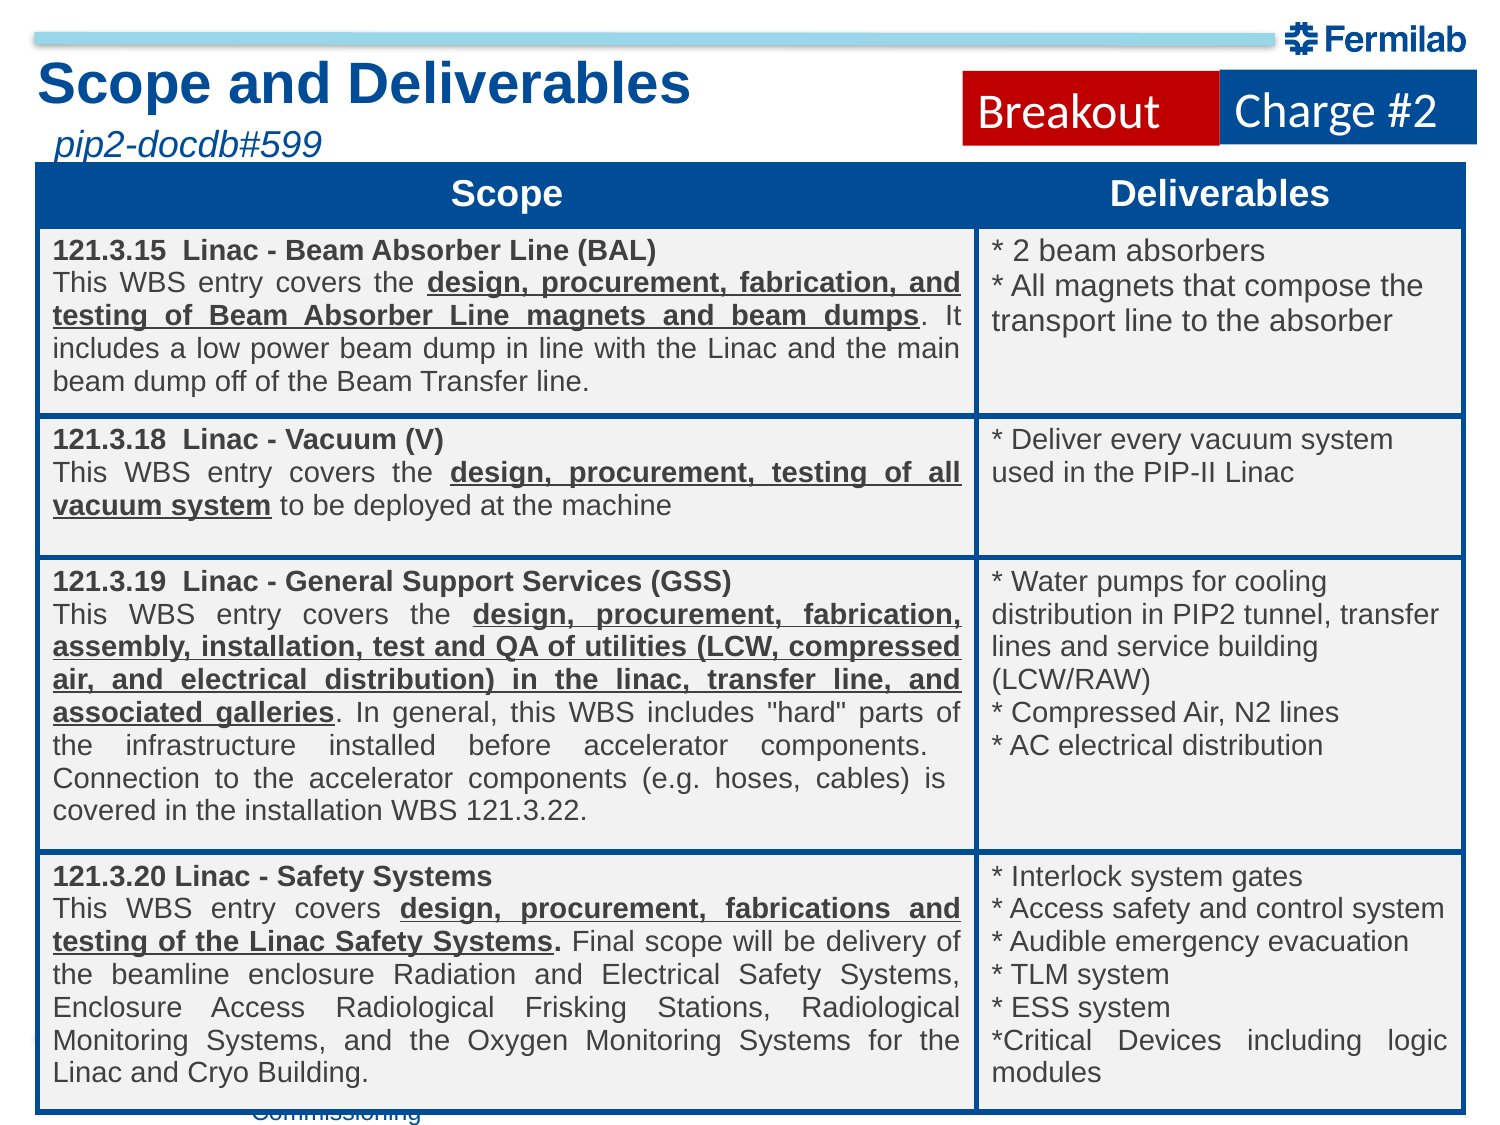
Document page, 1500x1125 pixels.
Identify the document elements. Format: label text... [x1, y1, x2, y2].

table_cell 121.3.20 Linac - Safety Systems This WBS entry covers design, procurement, fabrications and testing of the Linac Safety Systems. Final scope will be delivery of the beamline enclosure Radiation and Electrical Safety Systems, Enclosure Access Radiological Frisking Stations, Radiological Monitoring Systems, and the Oxygen Monitoring Systems for the Linac and Cryo Building. [40, 855, 974, 1109]
picture [1285, 22, 1466, 55]
table_cell * 2 beam absorbers * All magnets that compose the transport line to the absorber [979, 229, 1461, 413]
table_cell * Interlock system gates * Access safety and control system * Audible emergency evacuation * TLM system * ESS system *Critical Devices including logic modules [979, 855, 1461, 1109]
table_cell * Water pumps for cooling distribution in PIP2 tunnel, transfer lines and service building (LCW/RAW) * Compressed Air, N2 lines * AC electrical distribution [979, 560, 1461, 849]
table_header Deliverables [979, 167, 1461, 223]
text_box Breakout [962, 70, 1220, 146]
table_cell 121.3.15 Linac - Beam Absorber Line (BAL) This WBS entry covers the design, procurement, fabrication, and testing of Beam Absorber Line magnets and beam dumps. It includes a low power beam dump in line with the Linac and the main beam dump off of the Beam Transfer line. [40, 229, 974, 413]
table_cell 121.3.19 Linac - General Support Services (GSS) This WBS entry covers the design, procurement, fabrication, assembly, installation, test and QA of utilities (LCW, compressed air, and electrical distribution) in the linac, transfer line, and associated galleries. In general, this WBS includes "hard" parts of the infrastructure installed before accelerator components. Connection to the accelerator components (e.g. hoses, cables) is covered in the installation WBS 121.3.22. [40, 560, 974, 849]
text_box pip2-docdb#599 [39, 112, 337, 173]
table_cell 121.3.18 Linac - Vacuum (V) This WBS entry covers the design, procurement, testing of all vacuum system to be deployed at the machine [40, 419, 974, 555]
text_box Charge #2 [1219, 69, 1477, 145]
title Scope and Deliverables [37, 45, 1463, 116]
table_cell * Deliver every vacuum system used in the PIP-II Linac [979, 419, 1461, 555]
picture [1256, 1115, 1408, 1125]
table_header Scope [40, 167, 974, 223]
